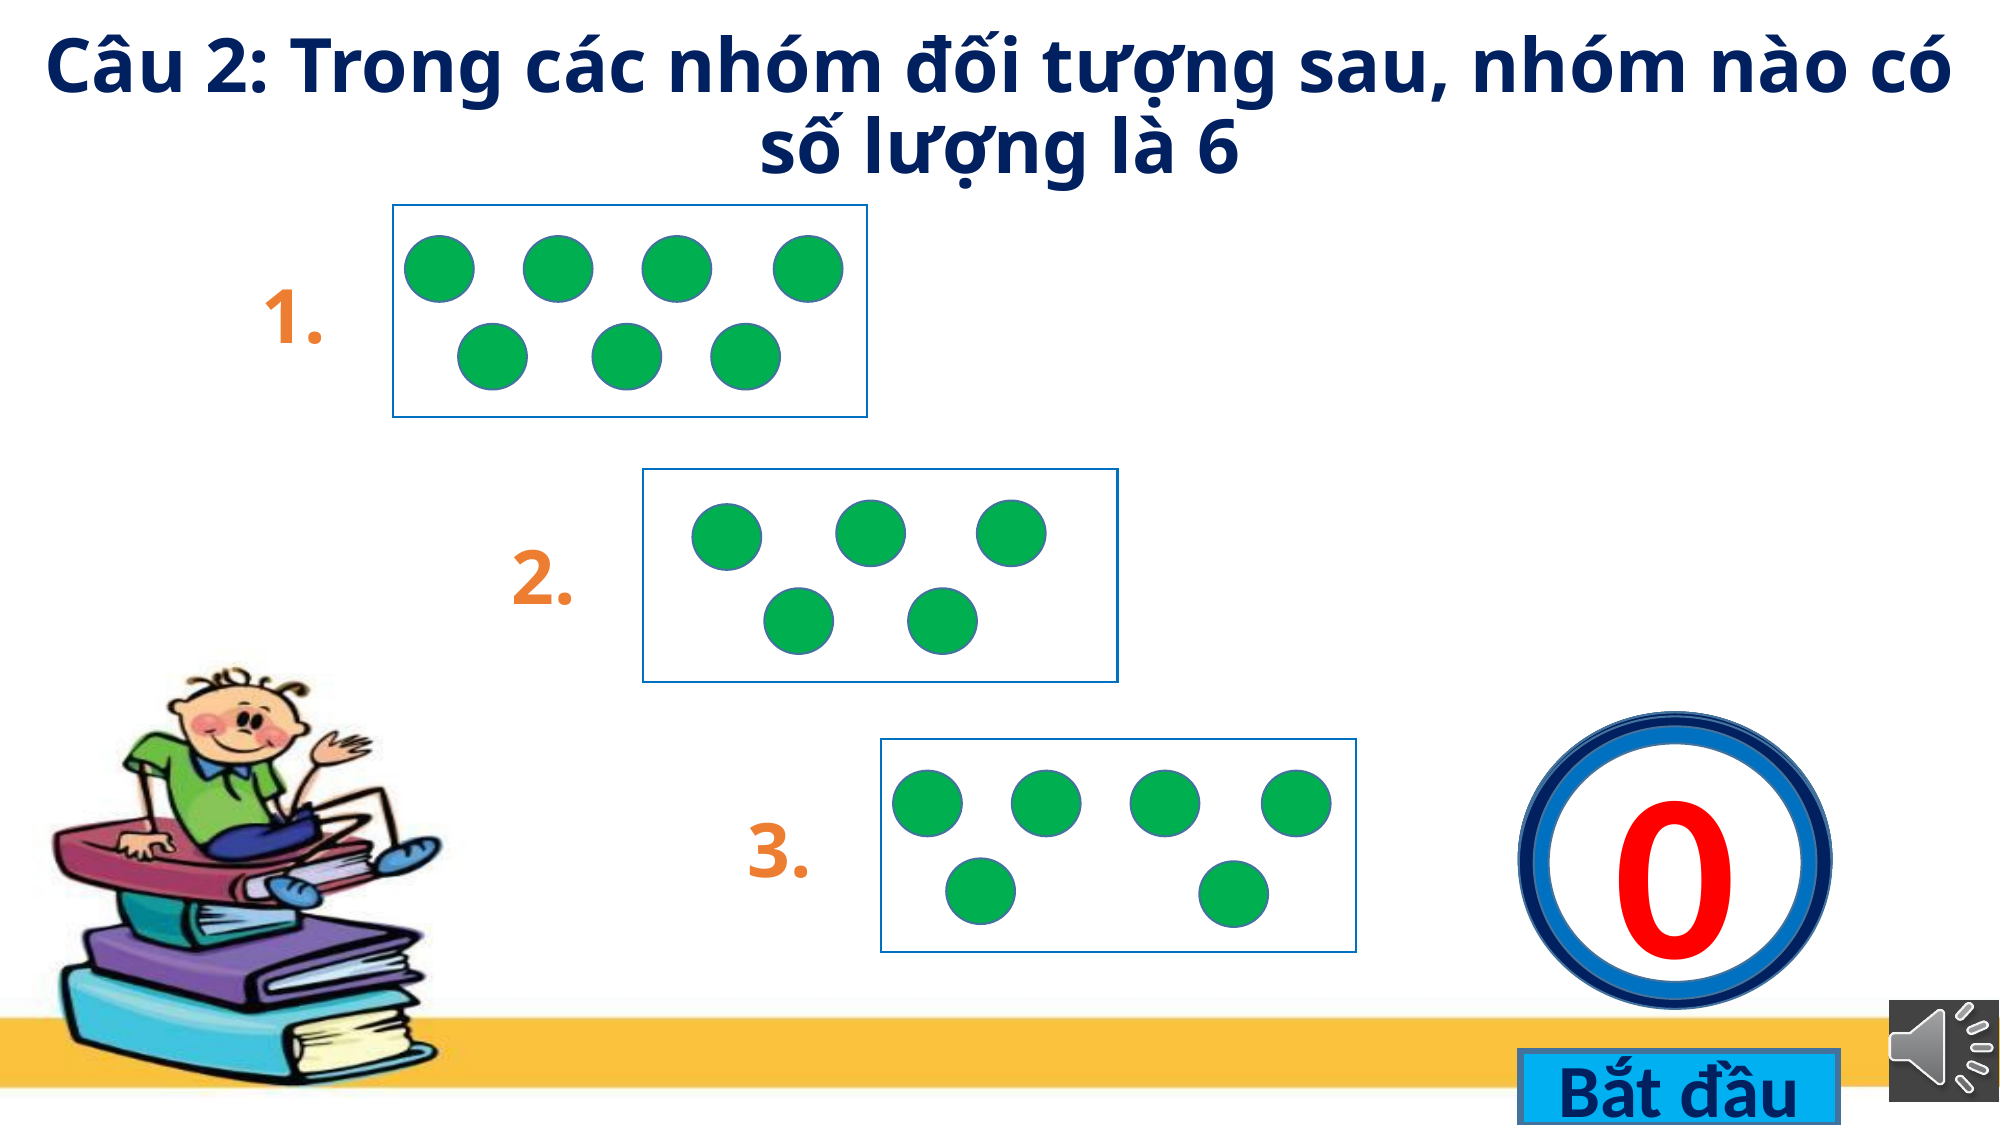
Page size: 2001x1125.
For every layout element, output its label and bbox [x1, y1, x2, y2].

list [0, 0, 2000, 1123]
text_box [693, 739, 1356, 952]
text_box [1518, 712, 1832, 716]
picture [1887, 998, 2000, 1103]
text_box [1518, 716, 1832, 1009]
text_box [208, 204, 868, 418]
text_box [458, 469, 1118, 682]
